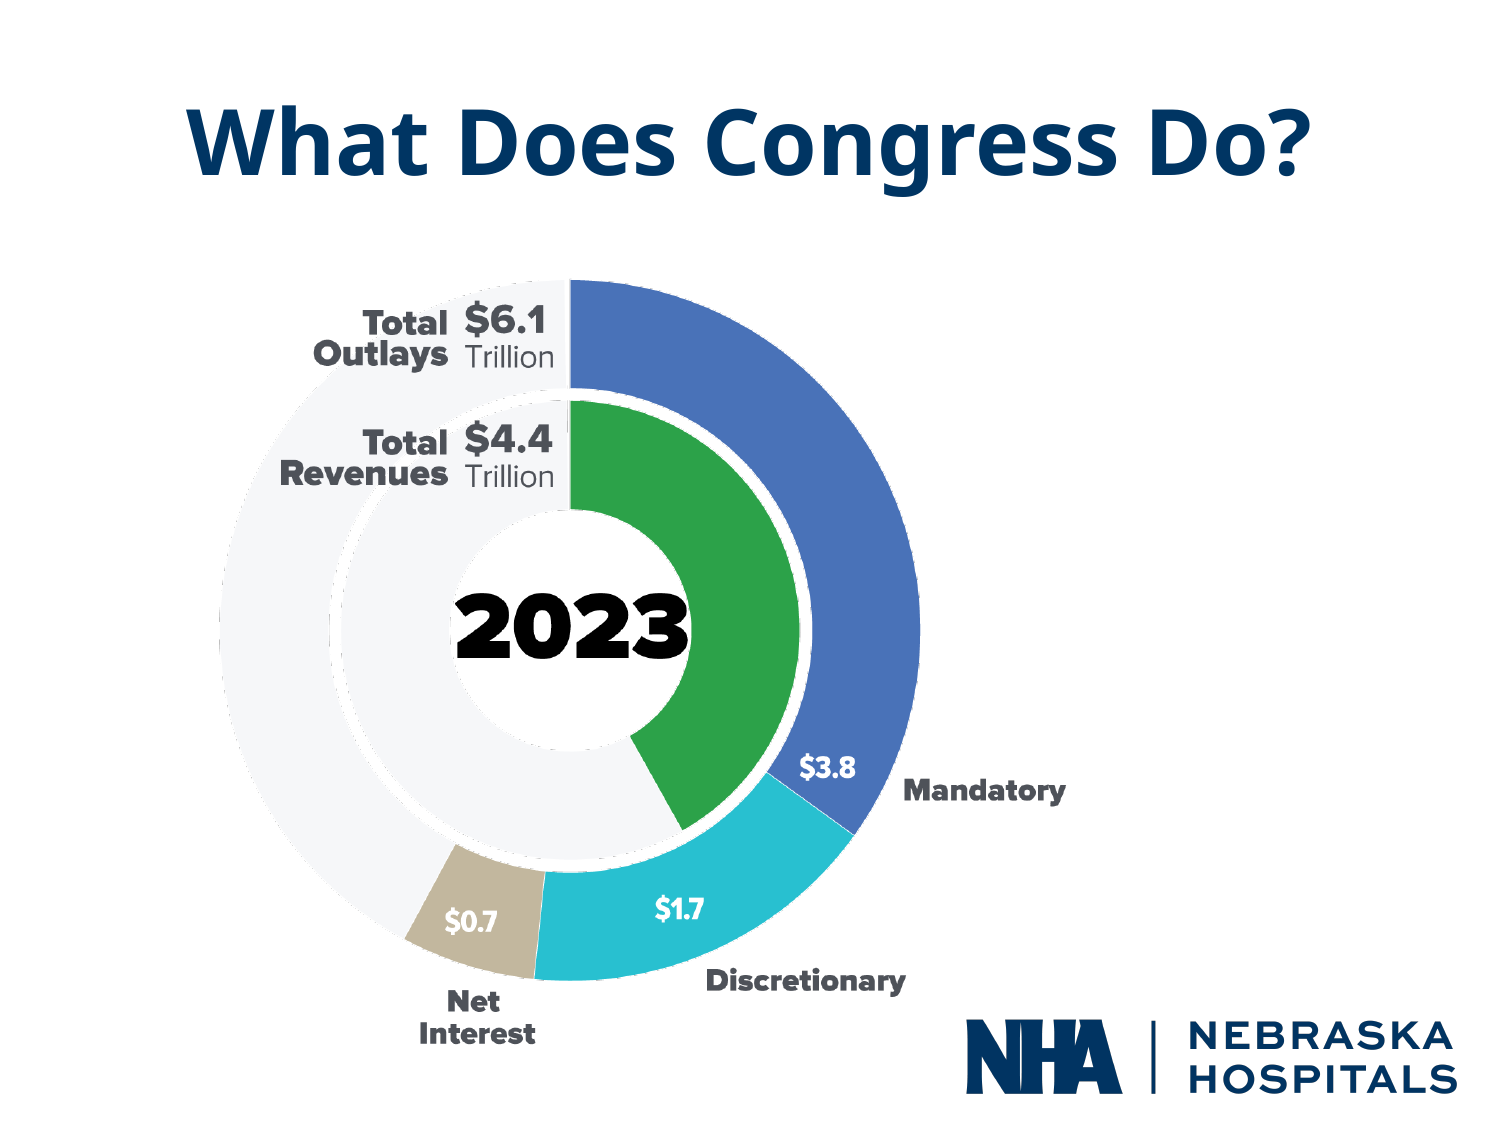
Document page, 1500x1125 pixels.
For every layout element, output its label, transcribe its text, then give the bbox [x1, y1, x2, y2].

picture [0, 269, 1467, 1109]
title What Does Congress Do? [75, 45, 1425, 233]
